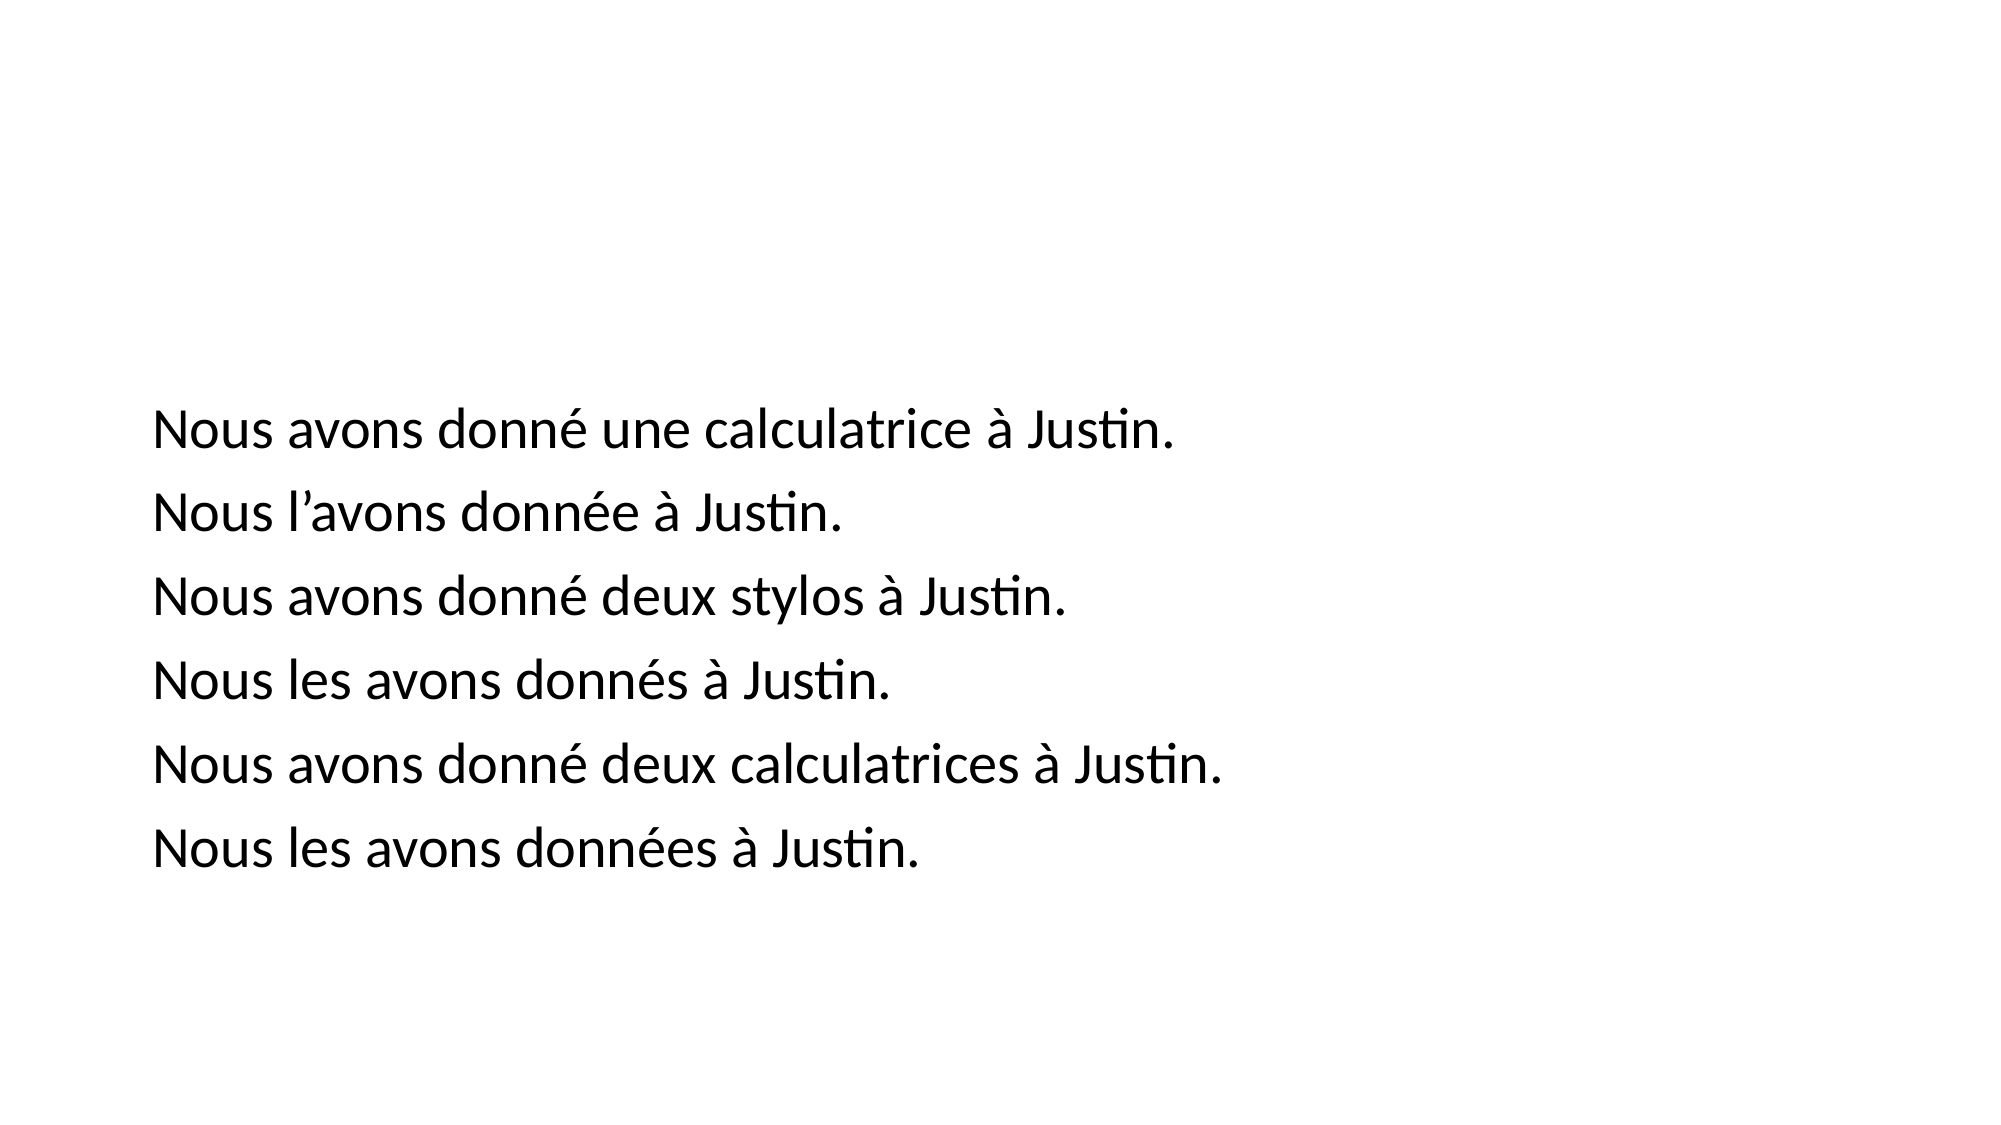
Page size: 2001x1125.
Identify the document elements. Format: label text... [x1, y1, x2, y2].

list Nous avons donné une calculatrice à Justin. Nous l’avons donnée à Justin. Nous avons donné deux stylos à Justin. Nous les avons donnés à Justin. Nous avons donné deux calculatrices à Justin. Nous les avons données à Justin. [137, 299, 1863, 1014]
